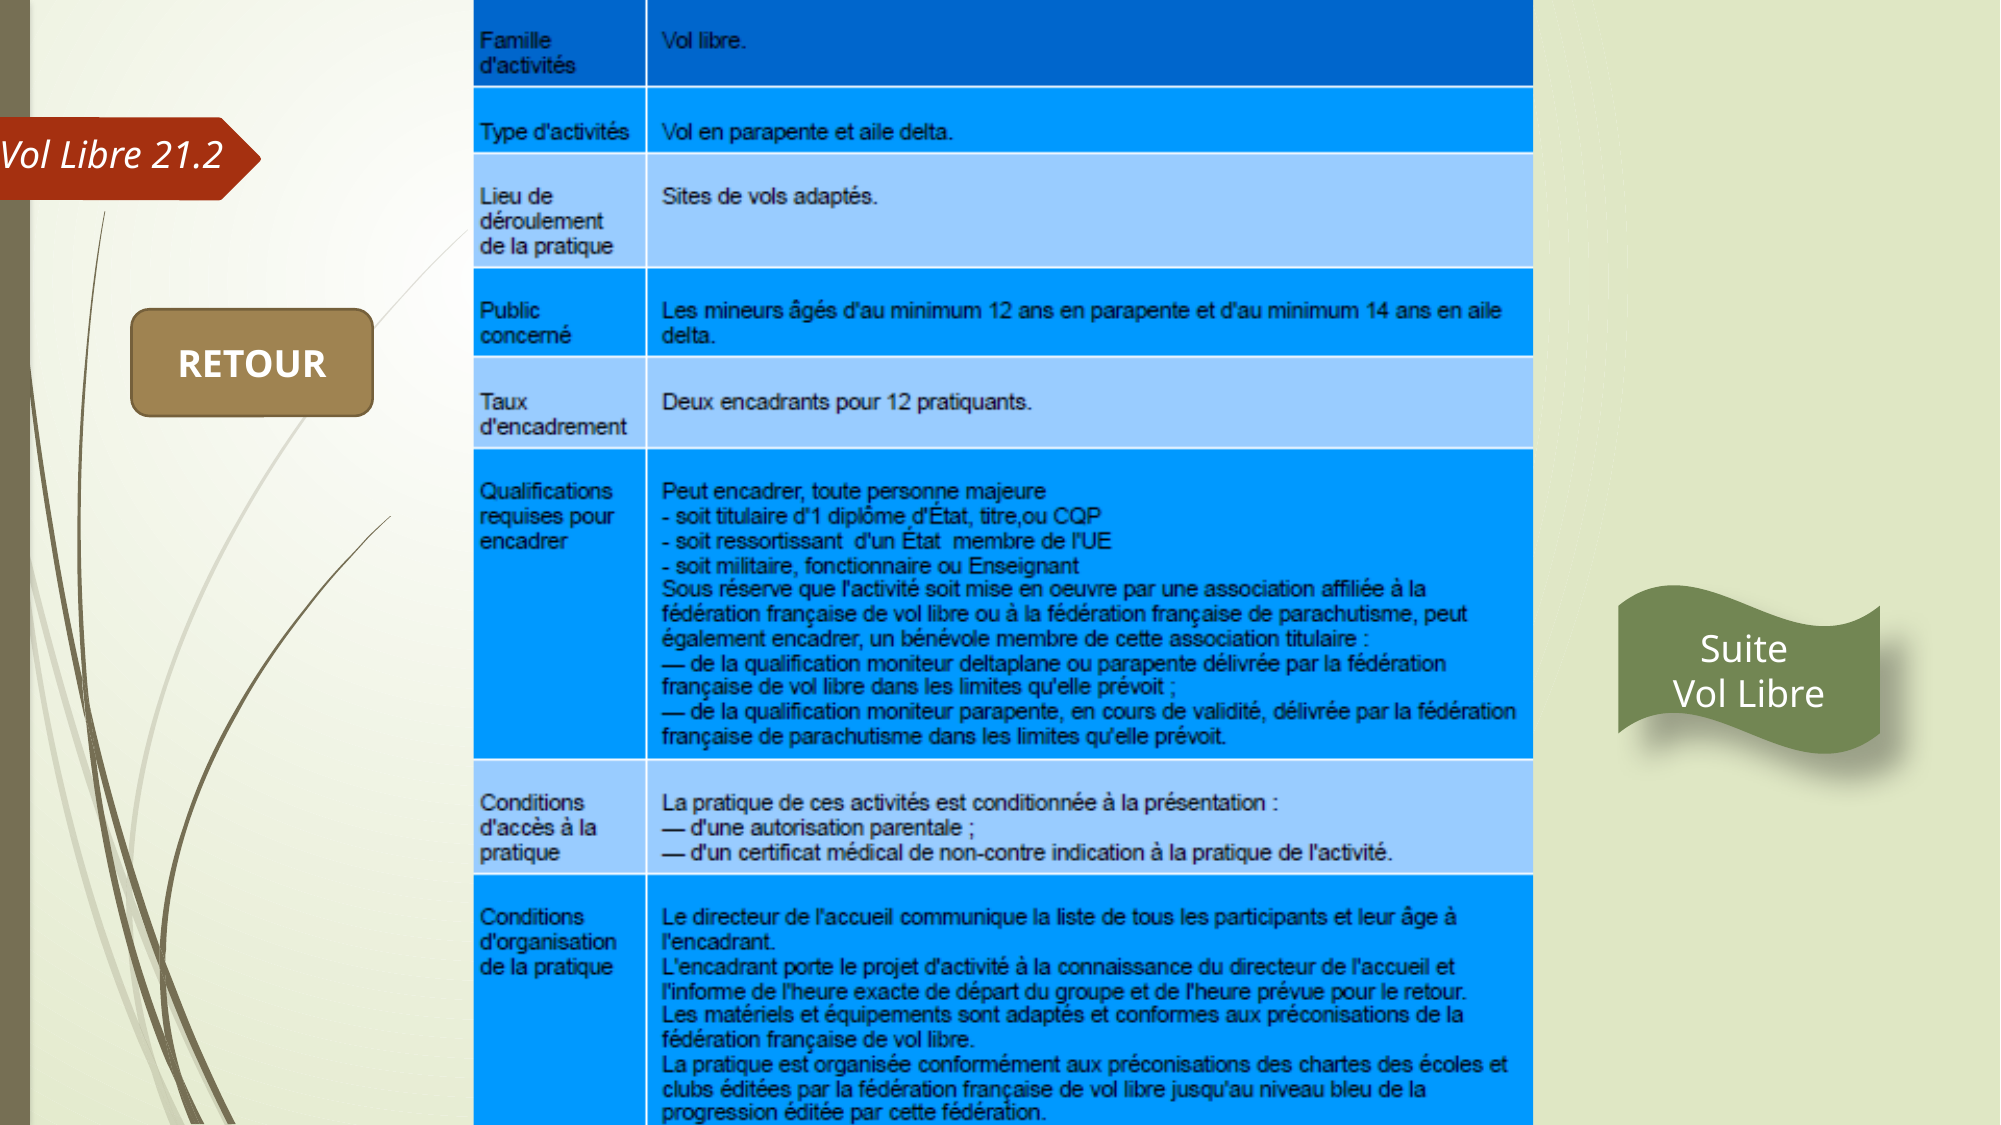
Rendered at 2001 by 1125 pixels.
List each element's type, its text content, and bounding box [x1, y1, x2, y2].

text_box Vol Libre 21.2 [0, 123, 265, 184]
picture [473, 0, 1534, 1125]
text_box Suite Vol Libre [1617, 583, 1882, 756]
text_box RETOUR [130, 307, 374, 418]
